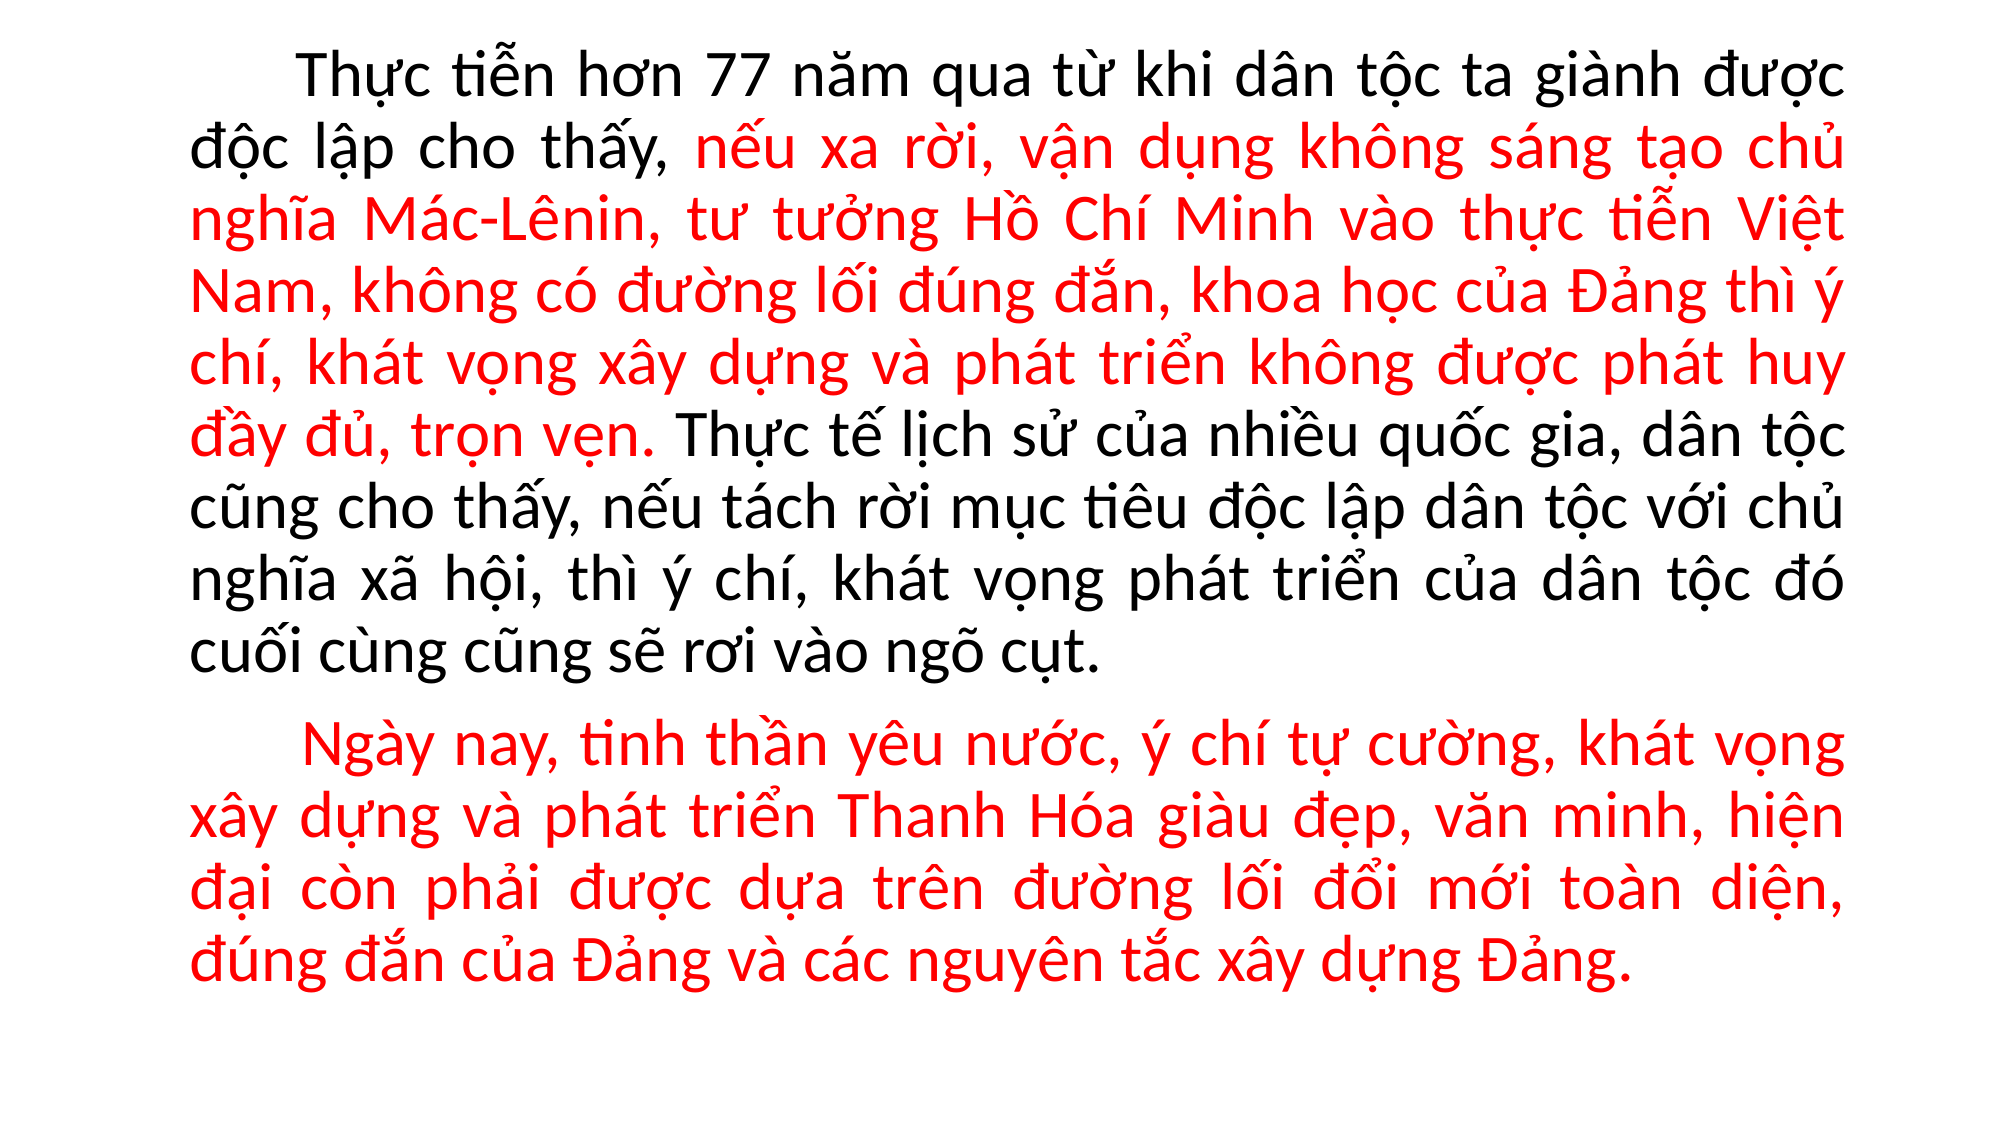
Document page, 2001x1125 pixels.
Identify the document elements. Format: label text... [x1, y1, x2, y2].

list Thực tiễn hơn 77 năm qua từ khi dân tộc ta giành được độc lập cho thấy, nếu xa rời, vận dụng không sáng tạo chủ nghĩa Mác-Lênin, tư tưởng Hồ Chí Minh vào thực tiễn Việt Nam, không có đường lối đúng đắn, khoa học của Đảng thì ý chí, khát vọng xây dựng và phát triển không được phát huy đầy đủ, trọn vẹn. Thực tế lịch sử của nhiều quốc gia, dân tộc cũng cho thấy, nếu tách rời mục tiêu độc lập dân tộc với chủ nghĩa xã hội, thì ý chí, khát vọng phát triển của dân tộc đó cuối cùng cũng sẽ rơi vào ngõ cụt. Ngày nay, tinh thần yêu nước, ý chí tự cường, khát vọng xây dựng và phát triển Thanh Hóa giàu đẹp, văn minh, hiện đại còn phải được dựa trên đường lối đổi mới toàn diện, đúng đắn của Đảng và các nguyên tắc xây dựng Đảng. [137, 31, 1863, 1014]
